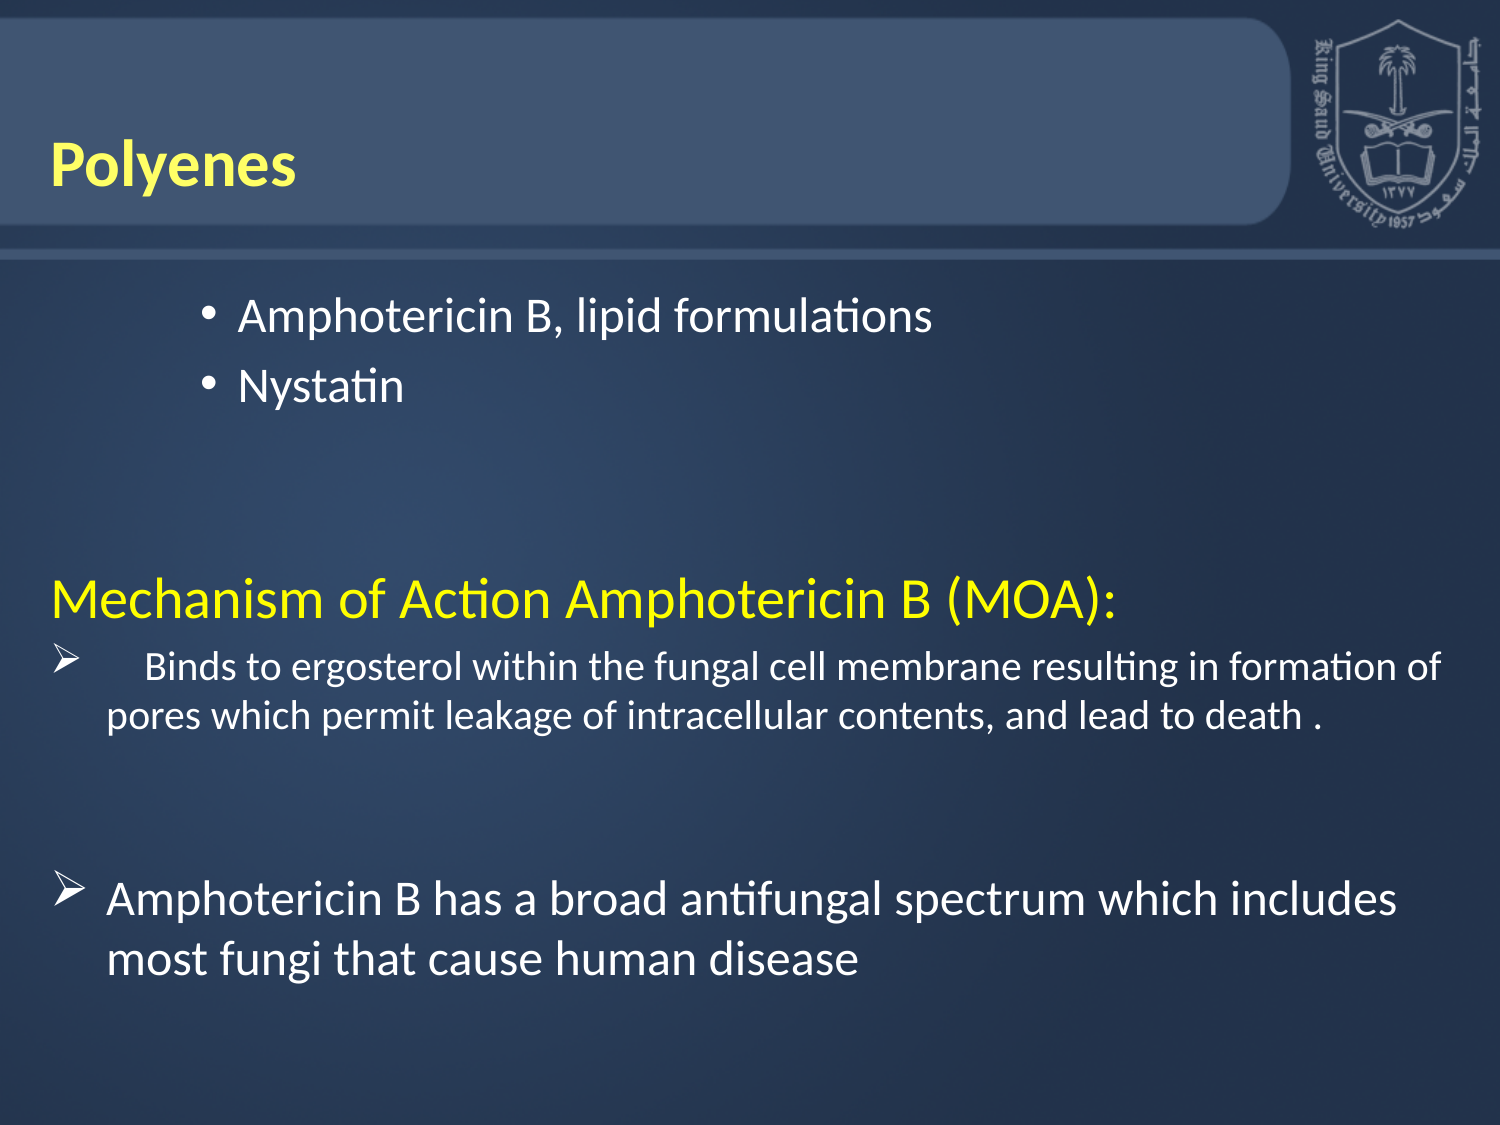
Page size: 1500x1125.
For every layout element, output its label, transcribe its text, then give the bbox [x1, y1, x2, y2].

title Polyenes [49, 62, 1339, 201]
subtitle Amphotericin B, lipid formulations Nystatin Mechanism of Action Amphotericin B (MOA): Binds to ergosterol within the fungal cell membrane resulting in formation of pores which permit leakage of intracellular contents, and lead to death . Amphotericin B has a broad antifungal spectrum which includes most fungi that cause human disease [49, 274, 1463, 959]
picture [0, 0, 1500, 1125]
